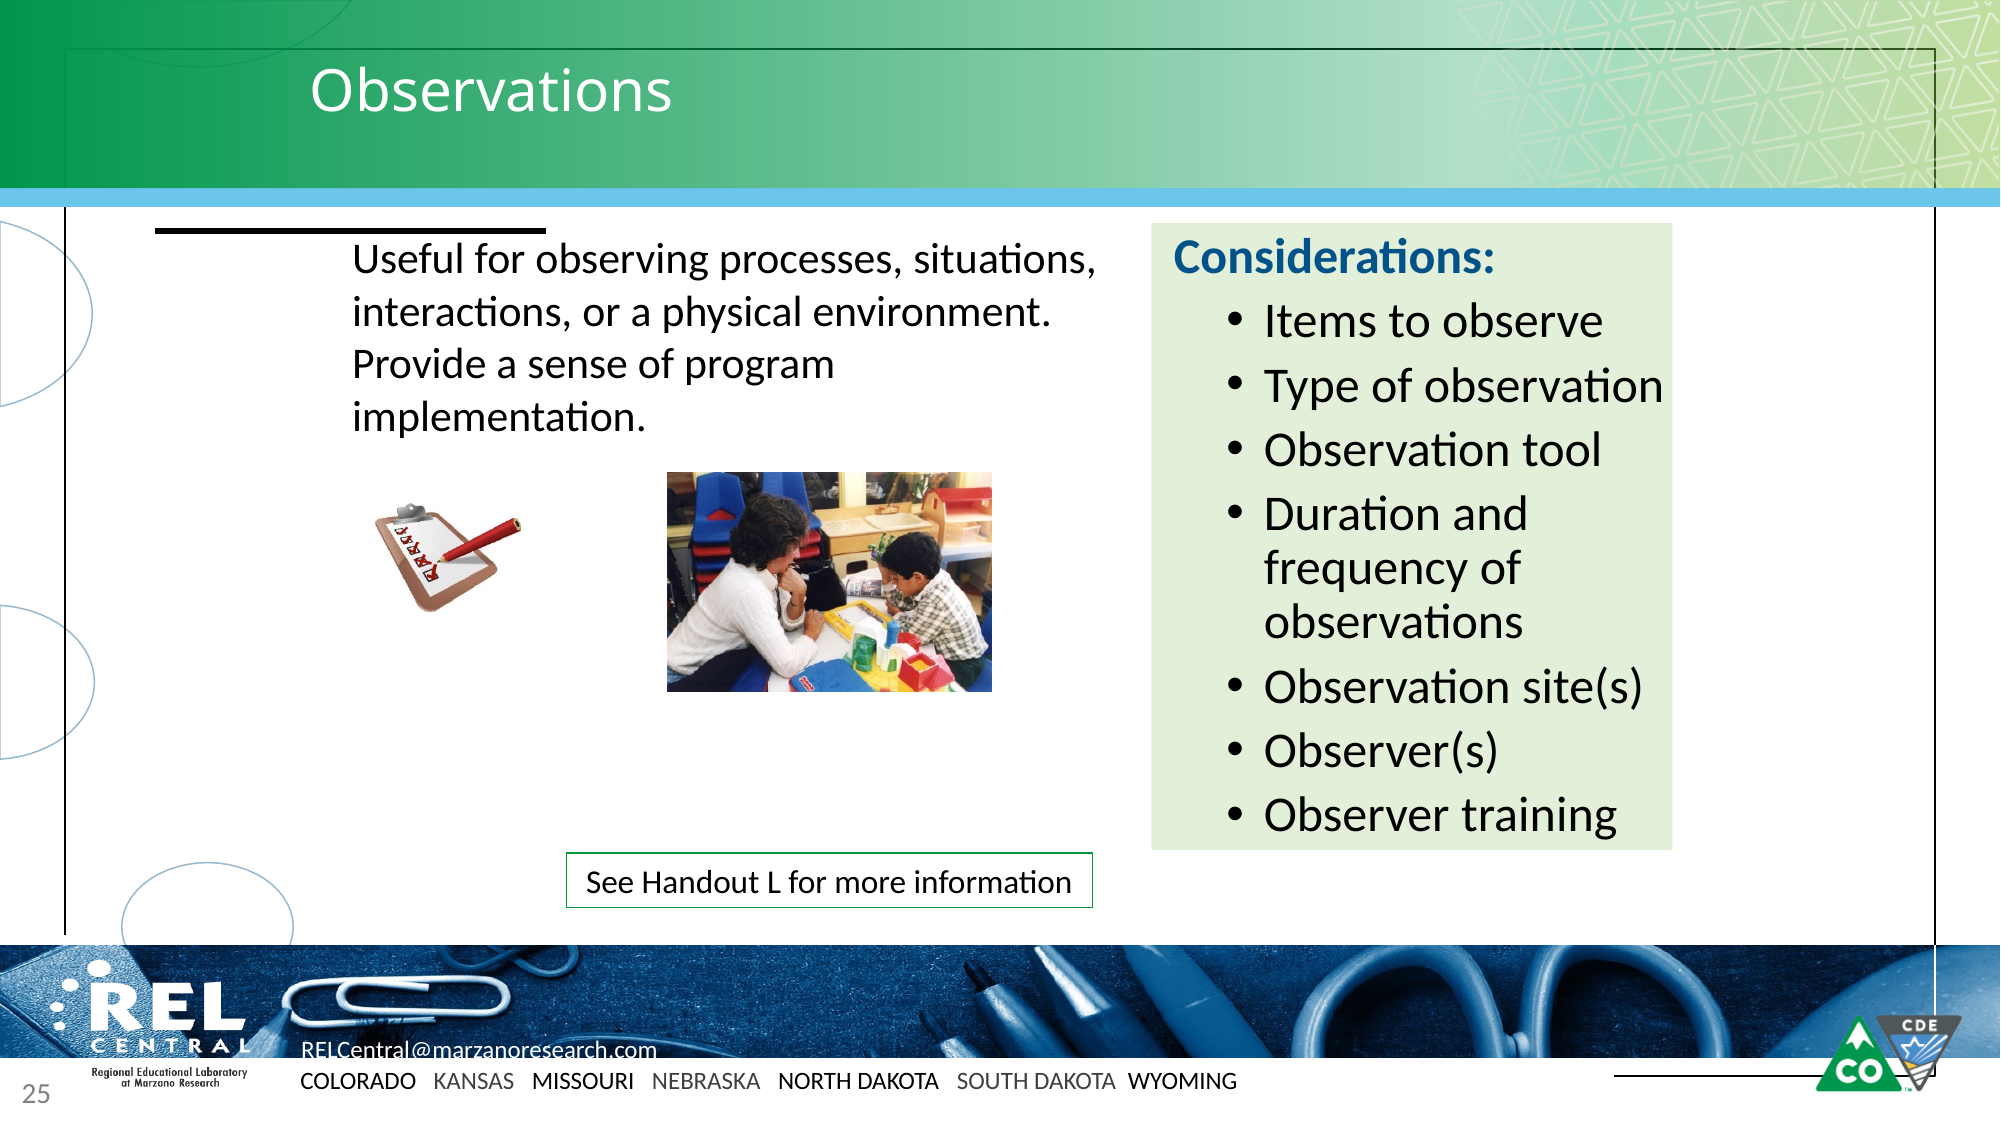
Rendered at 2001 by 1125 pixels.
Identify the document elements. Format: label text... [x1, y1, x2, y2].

picture [0, 0, 2001, 207]
picture [648, 1048, 653, 1058]
picture [305, 1051, 311, 1058]
title Observations [310, 61, 1674, 150]
picture [498, 1048, 503, 1058]
text_box Useful for observing processes, situations, interactions, or a physical environment. Provide a sense of program implementation. [337, 222, 1125, 448]
picture [510, 1048, 517, 1056]
picture [443, 1048, 448, 1058]
picture [627, 1048, 634, 1056]
picture [598, 1048, 603, 1058]
picture [666, 472, 992, 692]
picture [641, 1048, 646, 1058]
text_box See Handout L for more information [566, 852, 1093, 908]
list Considerations: Items to observe Type of observation Observation tool Duration and frequency of observations Observation site(s) Observer(s) Observer training [1151, 222, 1673, 850]
picture [0, 945, 2000, 1099]
picture [436, 1048, 441, 1058]
slide_number 25 [0, 1061, 73, 1122]
picture [374, 502, 521, 613]
picture [366, 1048, 371, 1058]
